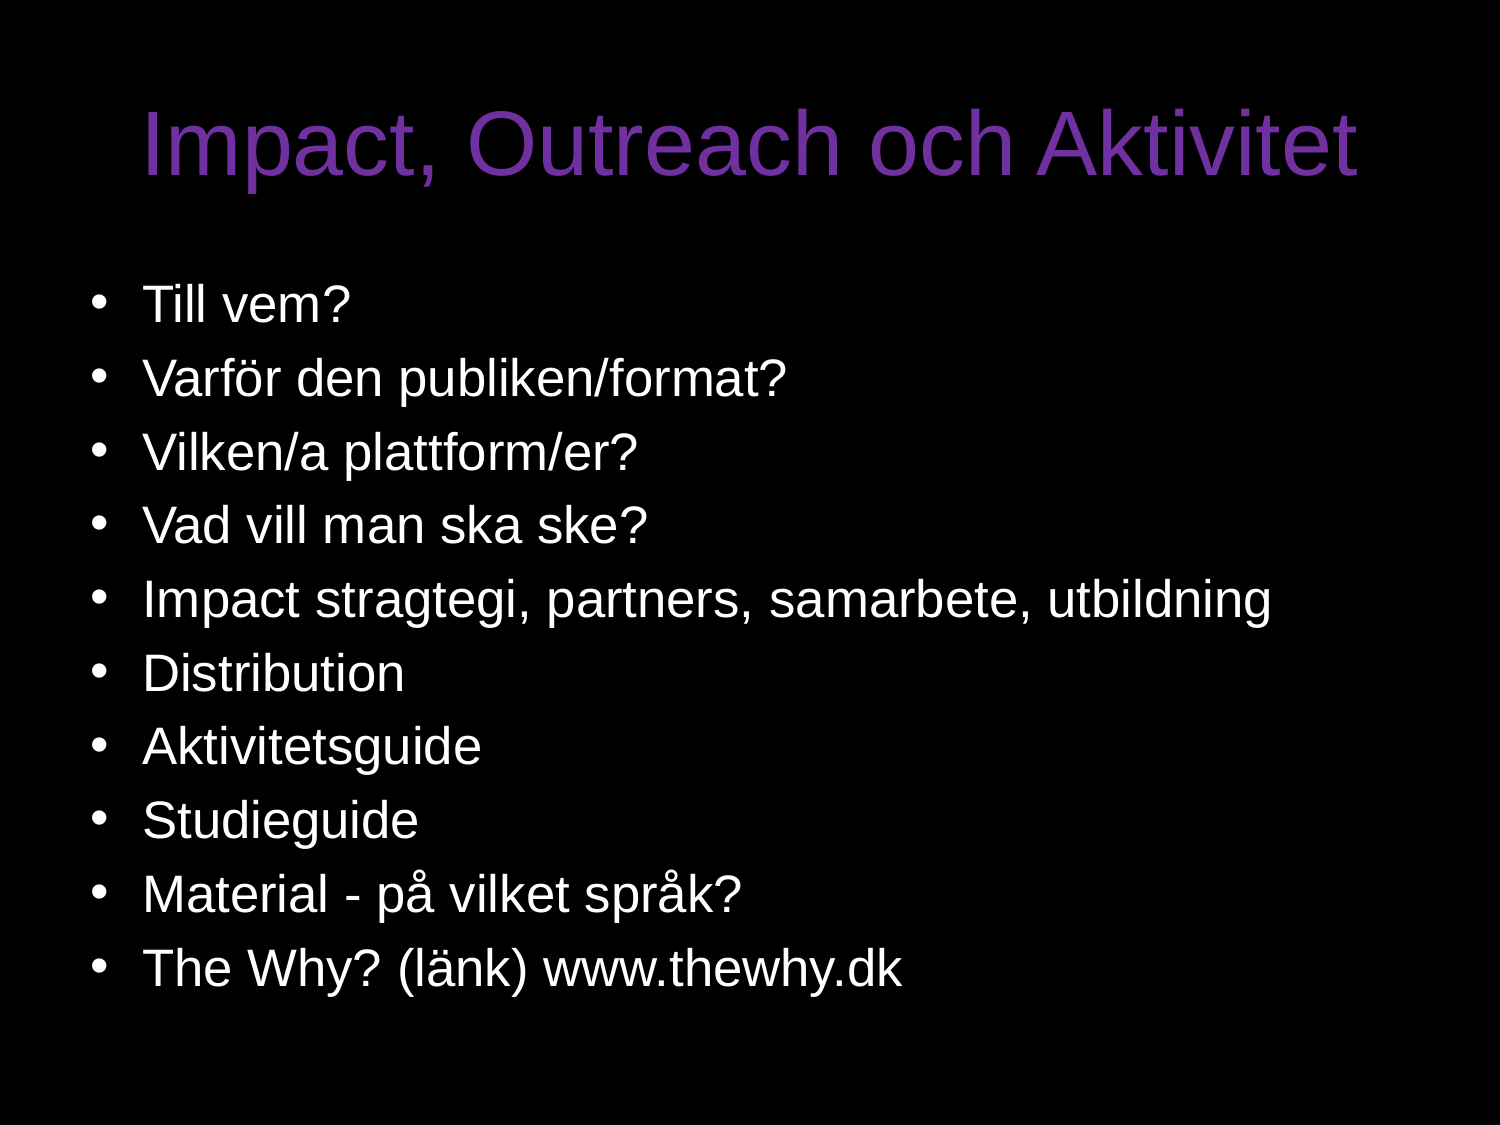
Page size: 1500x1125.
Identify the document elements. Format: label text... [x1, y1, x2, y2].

list Till vem? Varför den publiken/format? Vilken/a plattform/er? Vad vill man ska ske? Impact stragtegi, partners, samarbete, utbildning Distribution Aktivitetsguide Studieguide Material - på vilket språk? The Why? (länk) www.thewhy.dk [75, 262, 1425, 1005]
title Impact, Outreach och Aktivitet [75, 45, 1425, 233]
